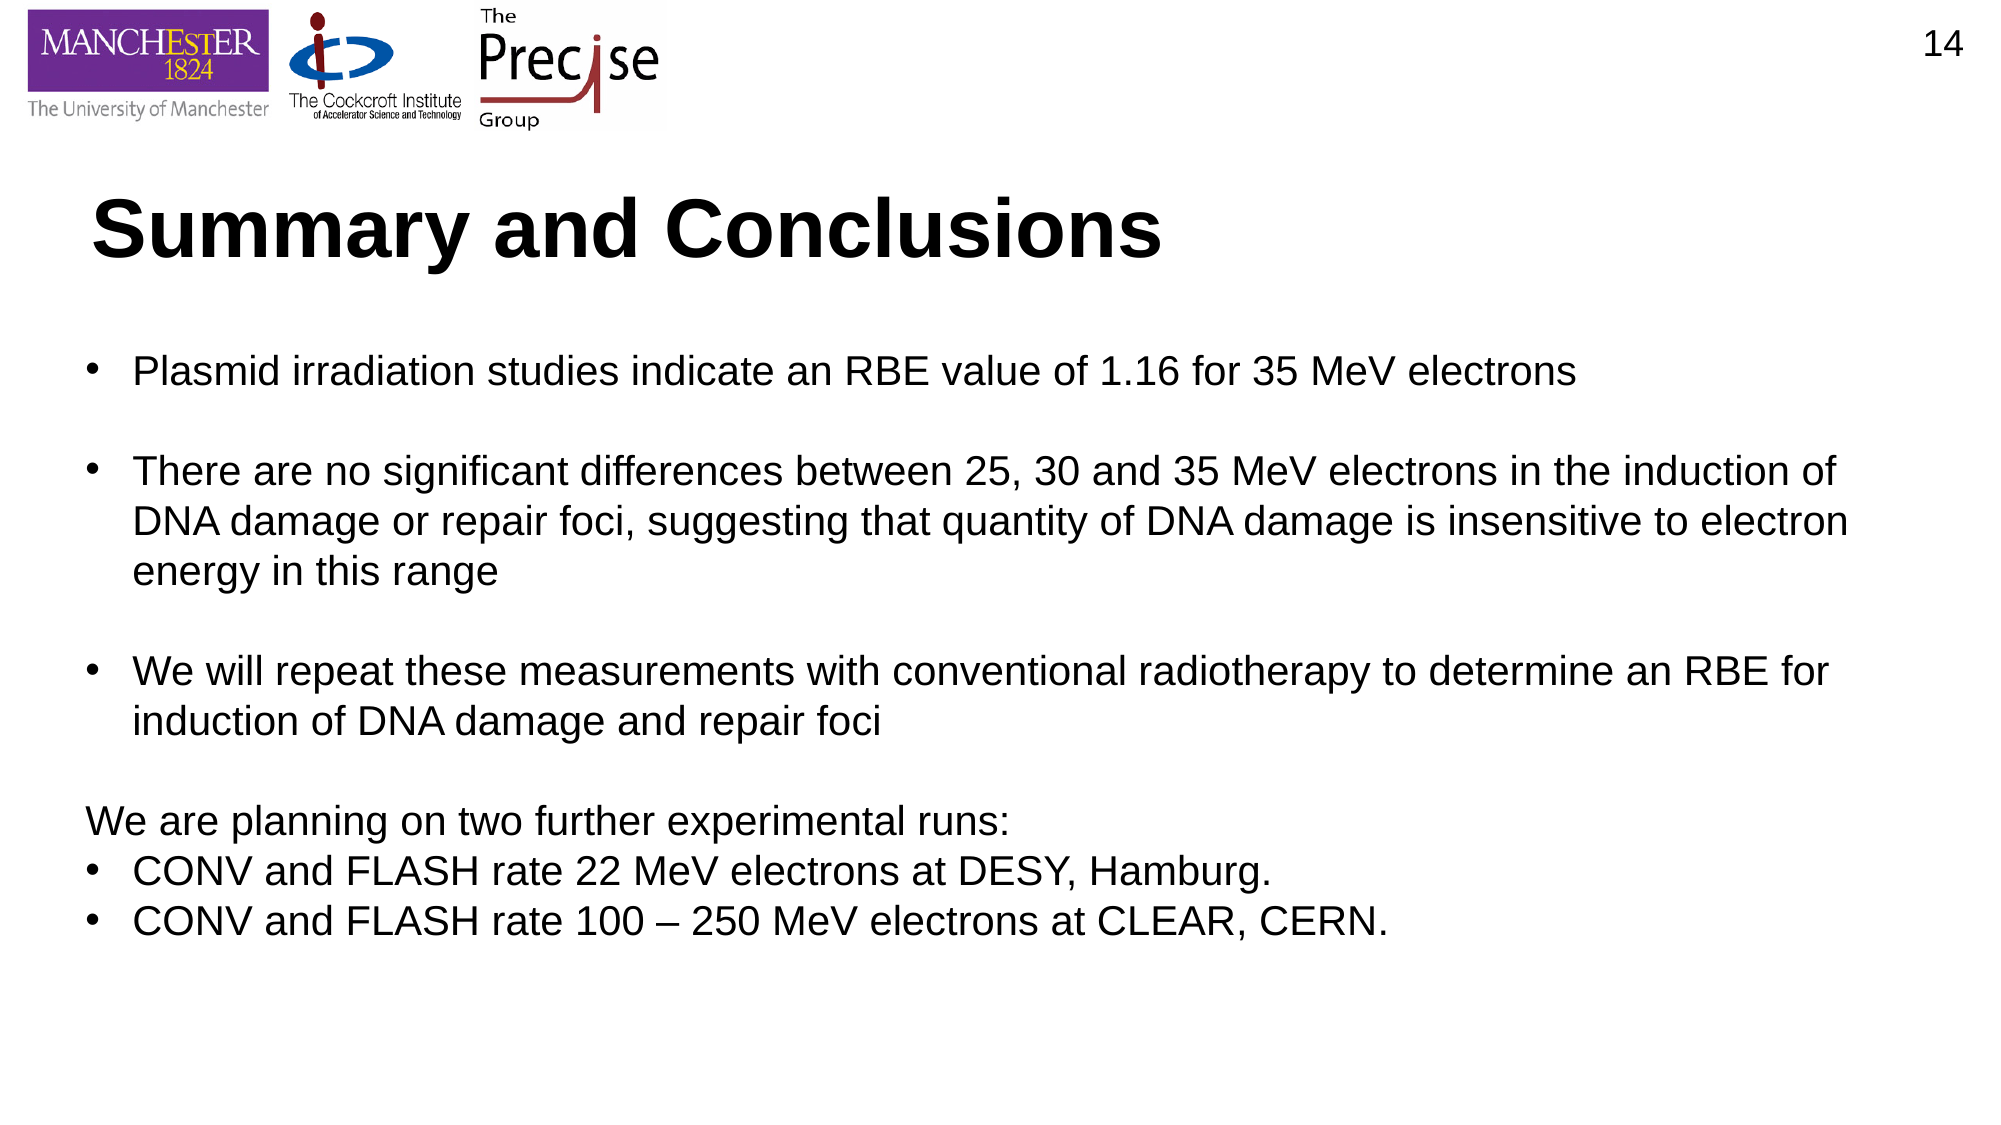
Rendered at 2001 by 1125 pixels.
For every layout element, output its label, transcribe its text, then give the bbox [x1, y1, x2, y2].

text_box Summary and Conclusions [0, 65, 1491, 283]
picture [289, 12, 461, 120]
picture [16, 0, 276, 131]
text_box 14 [1907, 12, 2000, 72]
picture [474, 0, 667, 131]
text_box Plasmid irradiation studies indicate an RBE value of 1.16 for 35 MeV electrons There are no significant differences between 25, 30 and 35 MeV electrons in the induction of DNA damage or repair foci, suggesting that quantity of DNA damage is insensitive to electron energy in this range We will repeat these measurements with conventional radiotherapy to determine an RBE for induction of DNA damage and repair foci We are planning on two further experimental runs: CONV and FLASH rate 22 MeV electrons at DESY, Hamburg. CONV and FLASH rate 100 – 250 MeV electrons at CLEAR, CERN. [70, 336, 1885, 952]
